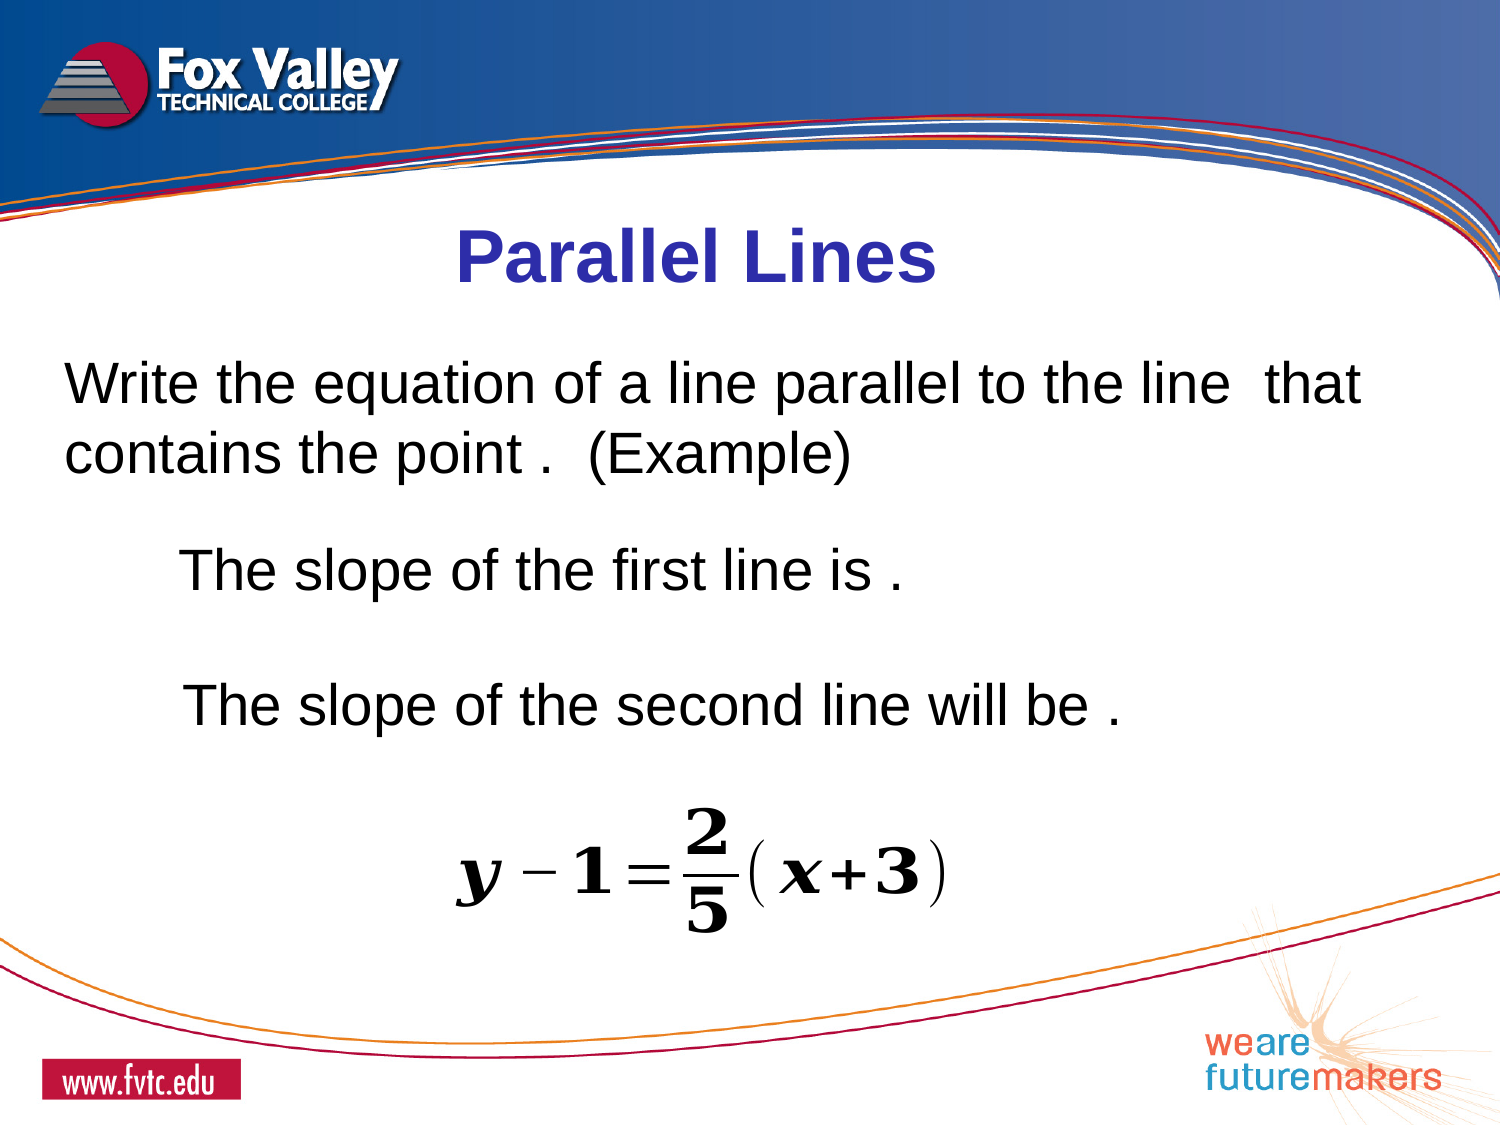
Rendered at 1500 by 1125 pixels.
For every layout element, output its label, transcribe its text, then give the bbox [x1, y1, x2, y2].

picture [0, 0, 1500, 1125]
text_box Parallel Lines [439, 199, 954, 305]
